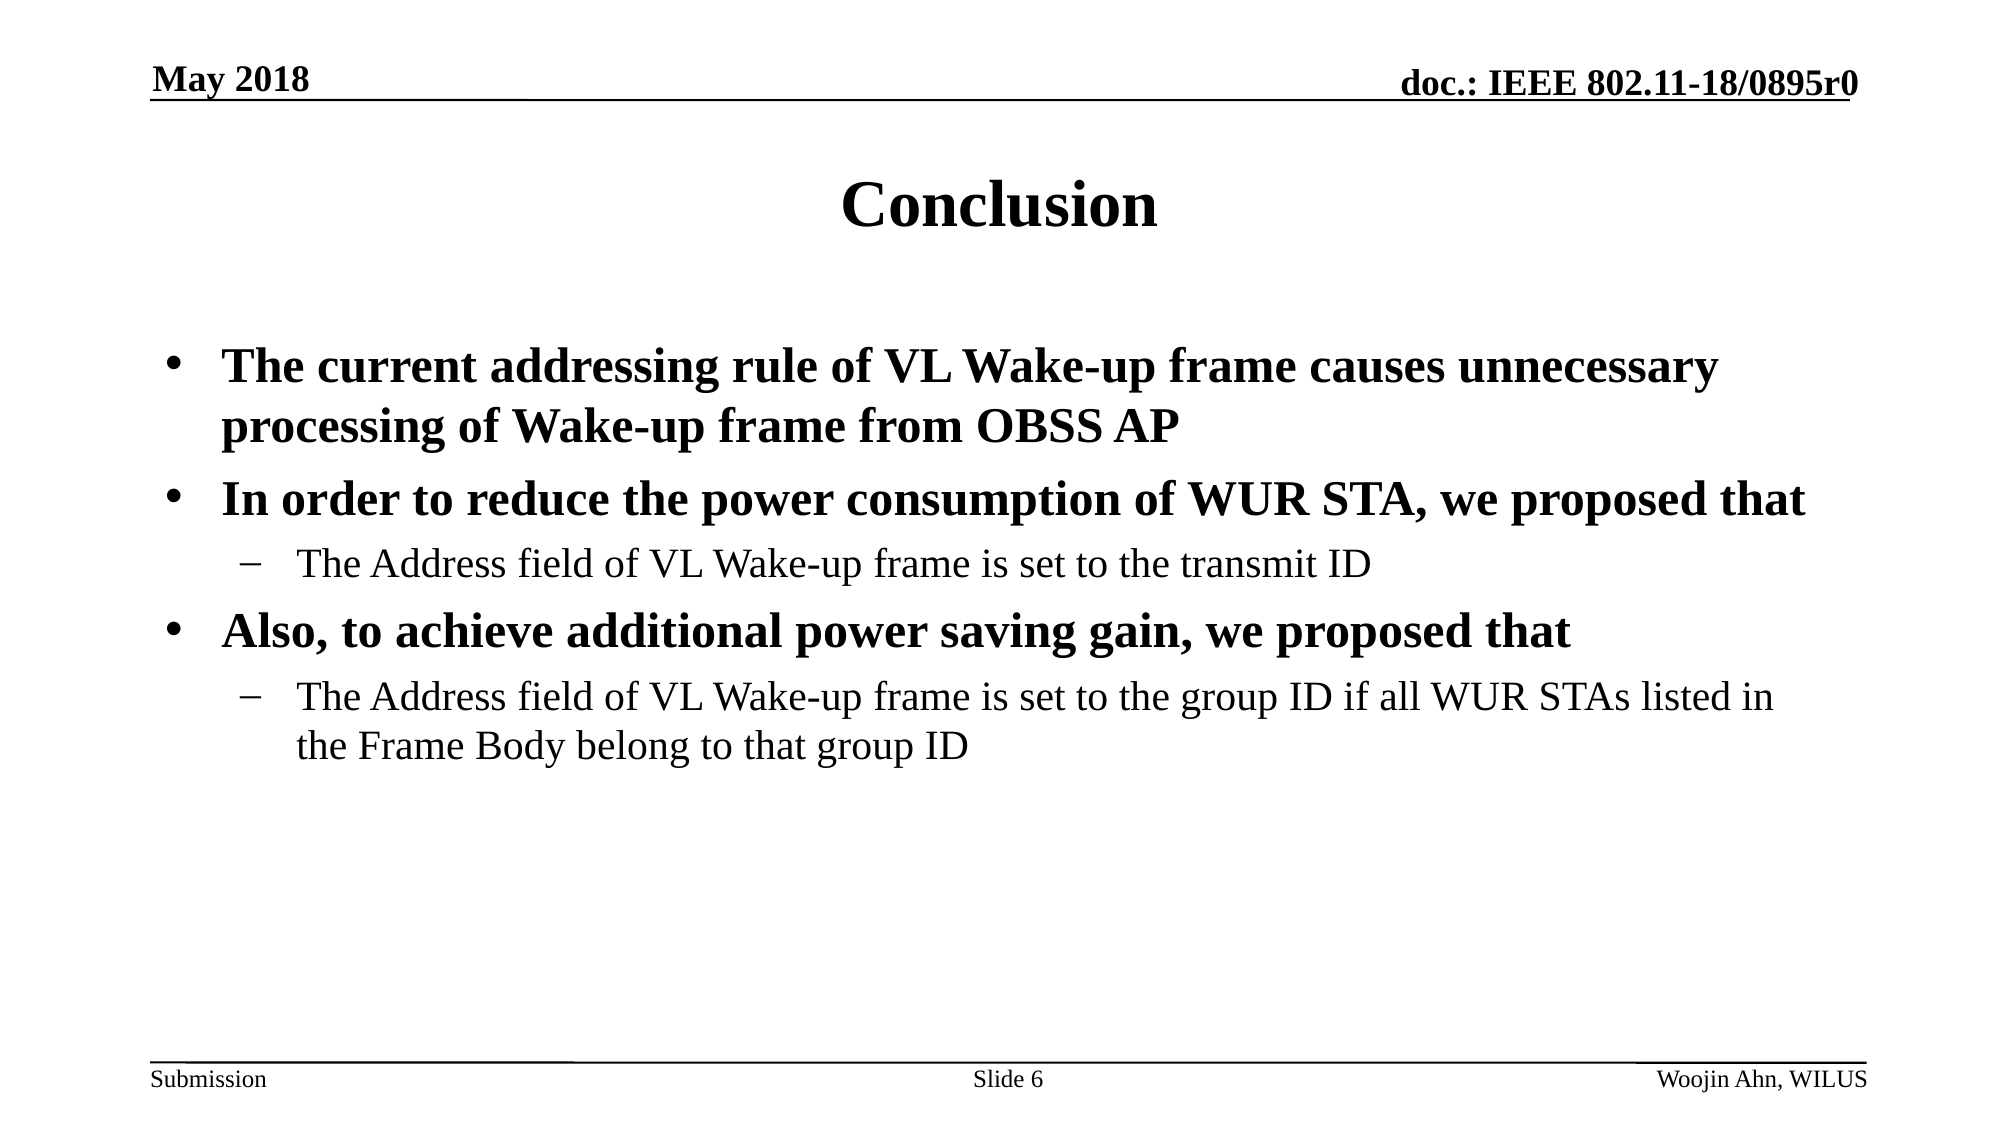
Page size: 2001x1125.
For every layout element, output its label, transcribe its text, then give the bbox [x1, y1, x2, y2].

title Conclusion [149, 112, 1850, 288]
slide_number Slide 6 [950, 1061, 1067, 1123]
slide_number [152, 54, 563, 100]
list The current addressing rule of VL Wake-up frame causes unnecessary processing of Wake-up frame from OBSS AP In order to reduce the power consumption of WUR STA, we proposed that The Address field of VL Wake-up frame is set to the transmit ID Also, to achieve additional power saving gain, we proposed that The Address field of VL Wake-up frame is set to the group ID if all WUR STAs listed in the Frame Body belong to that group ID [149, 324, 1850, 1000]
footer Woojin Ahn, WILUS [1171, 1061, 1869, 1093]
